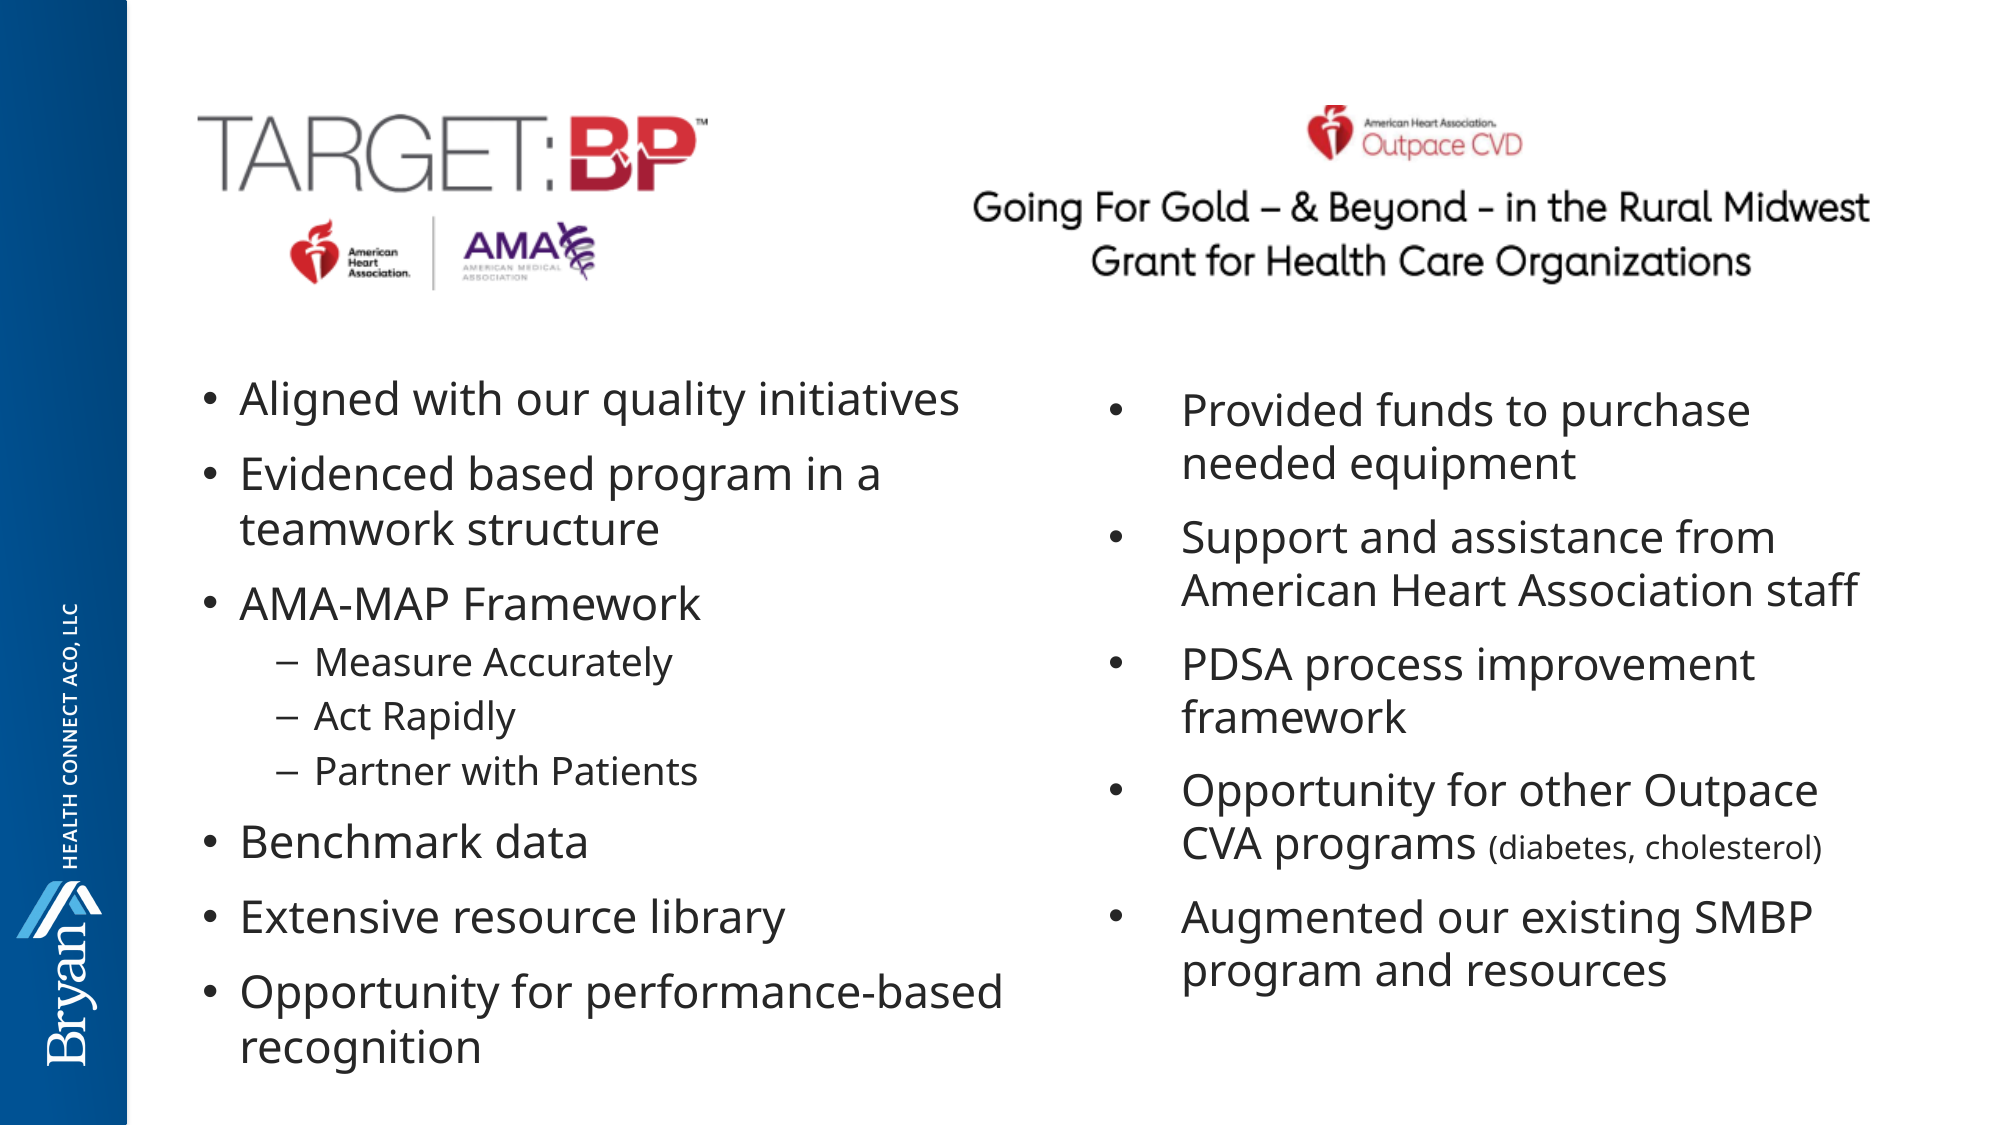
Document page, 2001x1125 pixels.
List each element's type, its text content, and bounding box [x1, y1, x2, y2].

picture [17, 605, 102, 1066]
picture [186, 105, 722, 300]
list Aligned with our quality initiatives Evidenced based program in a teamwork structure AMA-MAP Framework Measure Accurately Act Rapidly Partner with Patients Benchmark data Extensive resource library Opportunity for performance-based recognition [187, 363, 1038, 1081]
list Provided funds to purchase needed equipment Support and assistance from American Heart Association staff PDSA process improvement framework Opportunity for other Outpace CVA programs (diabetes, cholesterol) Augmented our existing SMBP program and resources [1093, 374, 1895, 1011]
picture [945, 105, 1895, 301]
